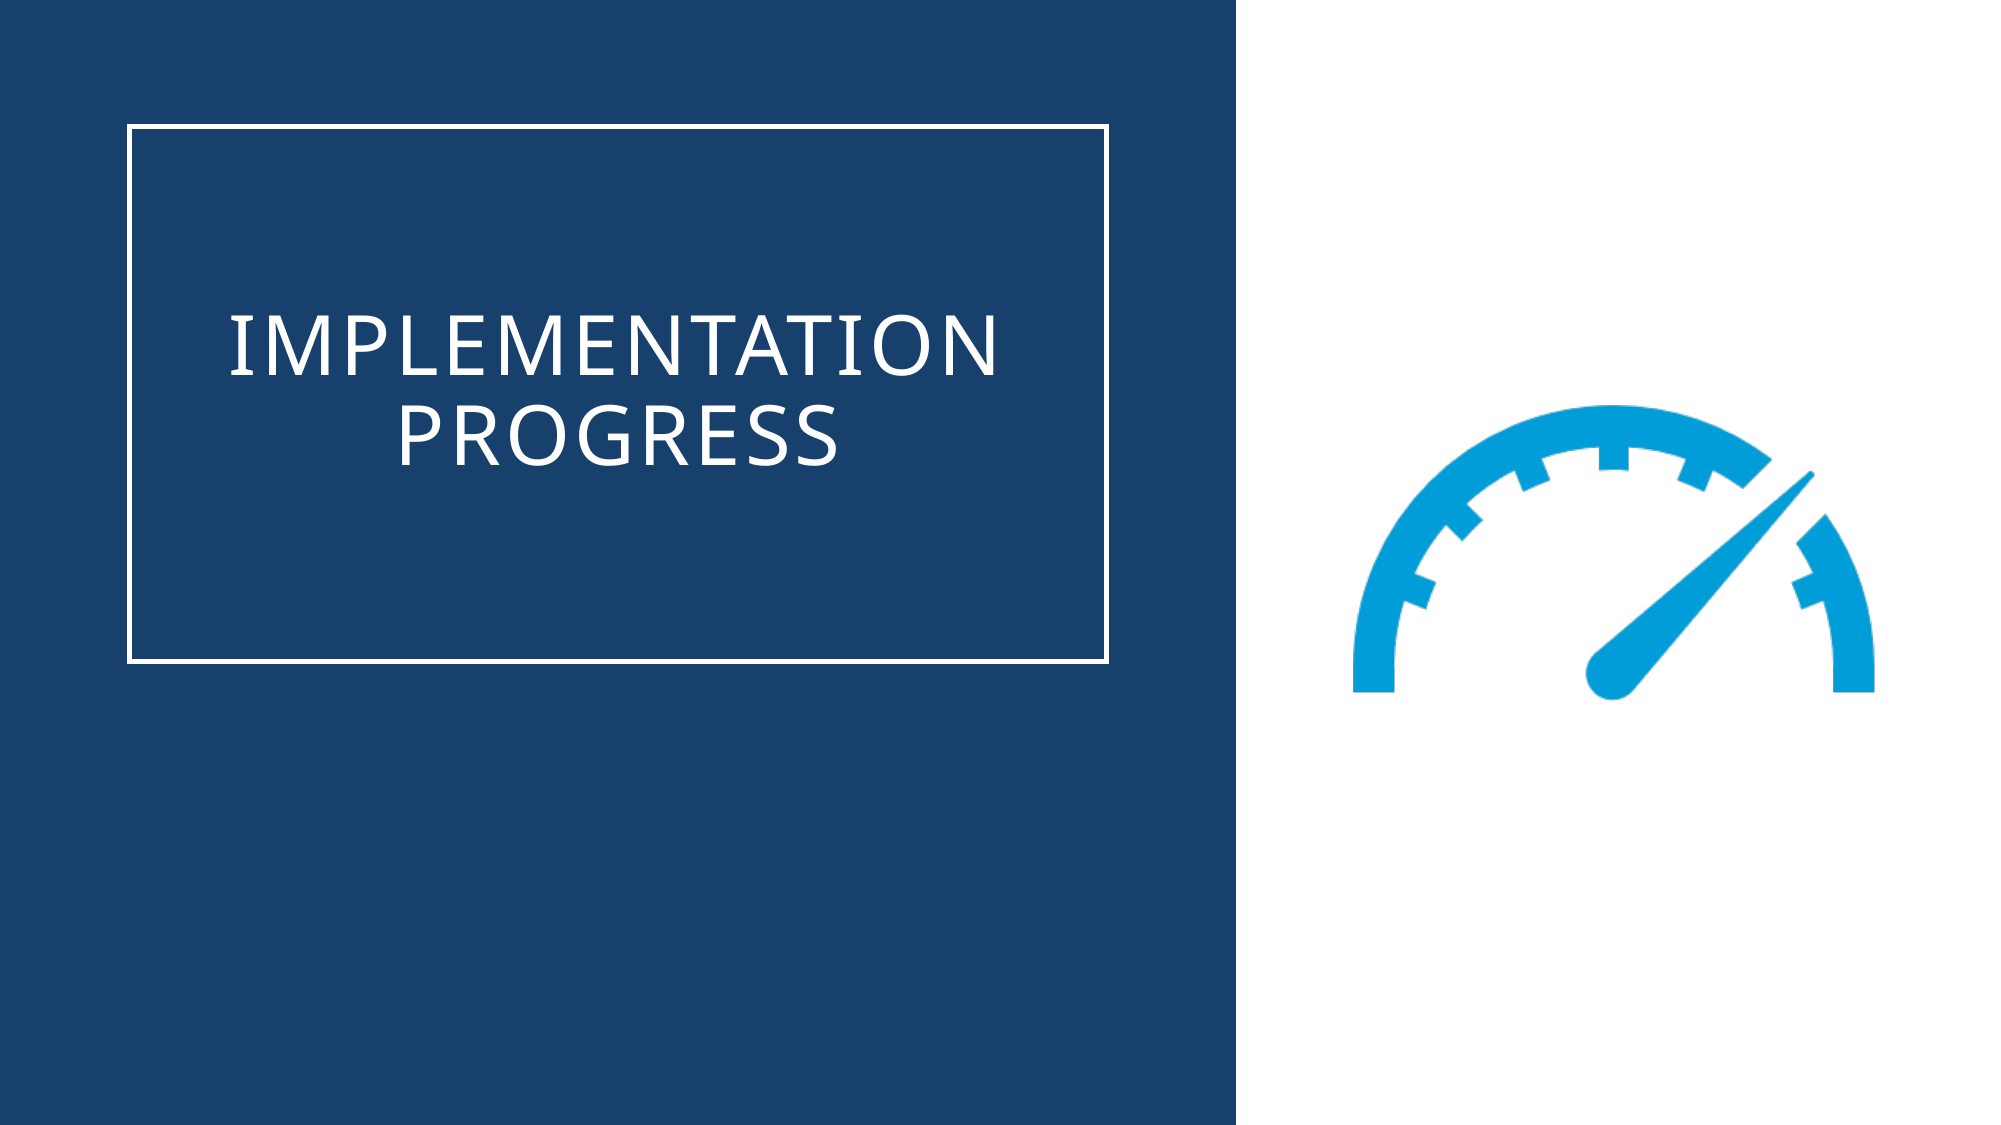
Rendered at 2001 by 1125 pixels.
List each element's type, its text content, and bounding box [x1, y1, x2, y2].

picture [1333, 268, 1895, 830]
text_box [1236, 0, 2000, 1125]
title Implementation progress [127, 124, 1109, 664]
text_box [0, 0, 1236, 1125]
